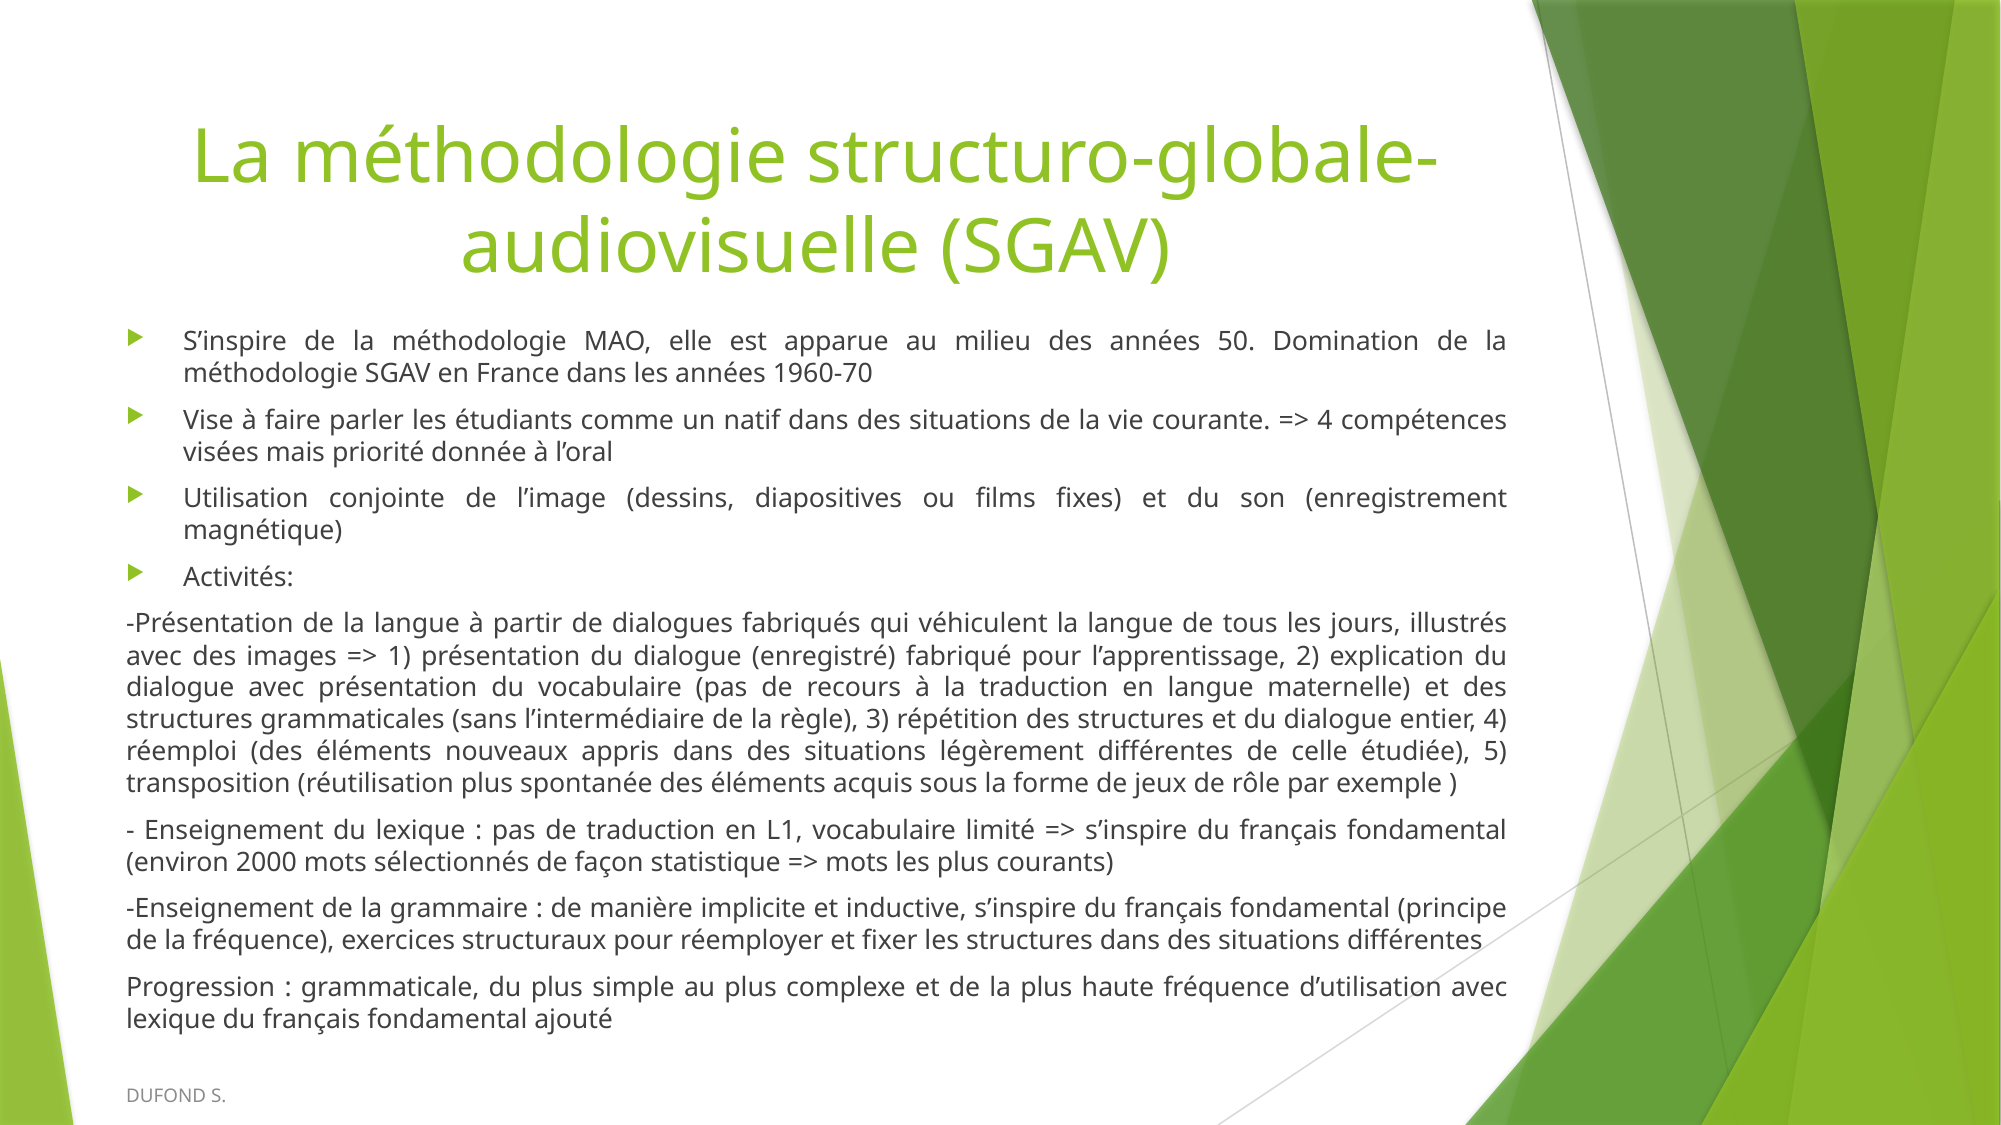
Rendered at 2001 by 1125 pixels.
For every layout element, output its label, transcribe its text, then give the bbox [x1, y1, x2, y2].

footer DUFOND S. [111, 1065, 1145, 1125]
title La méthodologie structuro-globale-audiovisuelle (SGAV) [111, 99, 1522, 316]
list S’inspire de la méthodologie MAO, elle est apparue au milieu des années 50. Domination de la méthodologie SGAV en France dans les années 1960-70 Vise à faire parler les étudiants comme un natif dans des situations de la vie courante. => 4 compétences visées mais priorité donnée à l’oral Utilisation conjointe de l’image (dessins, diapositives ou films fixes) et du son (enregistrement magnétique) Activités: -Présentation de la langue à partir de dialogues fabriqués qui véhiculent la langue de tous les jours, illustrés avec des images => 1) présentation du dialogue (enregistré) fabriqué pour l’apprentissage, 2) explication du dialogue avec présentation du vocabulaire (pas de recours à la traduction en langue maternelle) et des structures grammaticales (sans l’intermédiaire de la règle), 3) répétition des structures et du dialogue entier, 4) réemploi (des éléments nouveaux appris dans des situations légèrement différentes de celle étudiée), 5) transposition (réutilisation plus spontanée des éléments acquis sous la forme de jeux de rôle par exemple ) - Enseignement du lexique : pas de traduction en L1, vocabulaire limité => s’inspire du français fondamental (environ 2000 mots sélectionnés de façon statistique => mots les plus courants) -Enseignement de la grammaire : de manière implicite et inductive, s’inspire du français fondamental (principe de la fréquence), exercices structuraux pour réemployer et fixer les structures dans des situations différentes Progression : grammaticale, du plus simple au plus complexe et de la plus haute fréquence d’utilisation avec lexique du français fondamental ajouté [111, 316, 1522, 1044]
